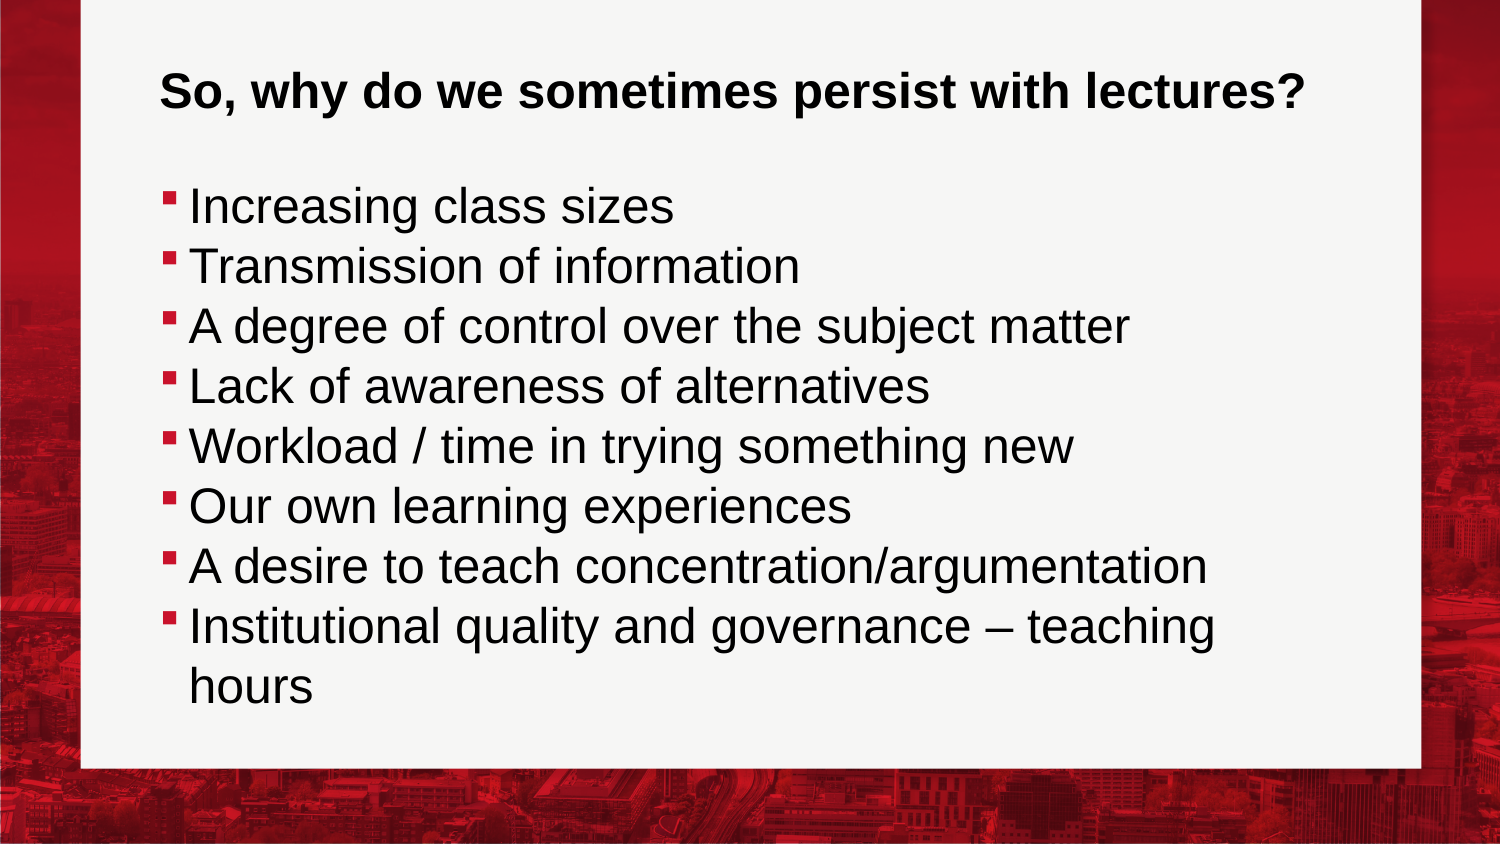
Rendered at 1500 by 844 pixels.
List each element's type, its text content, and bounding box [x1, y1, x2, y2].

list Increasing class sizes Transmission of information A degree of control over the subject matter Lack of awareness of alternatives Workload / time in trying something new Our own learning experiences A desire to teach concentration/argumentation Institutional quality and governance – teaching hours [159, 173, 1341, 724]
picture [0, 0, 1500, 844]
title So, why do we sometimes persist with lectures? [159, 58, 1341, 173]
